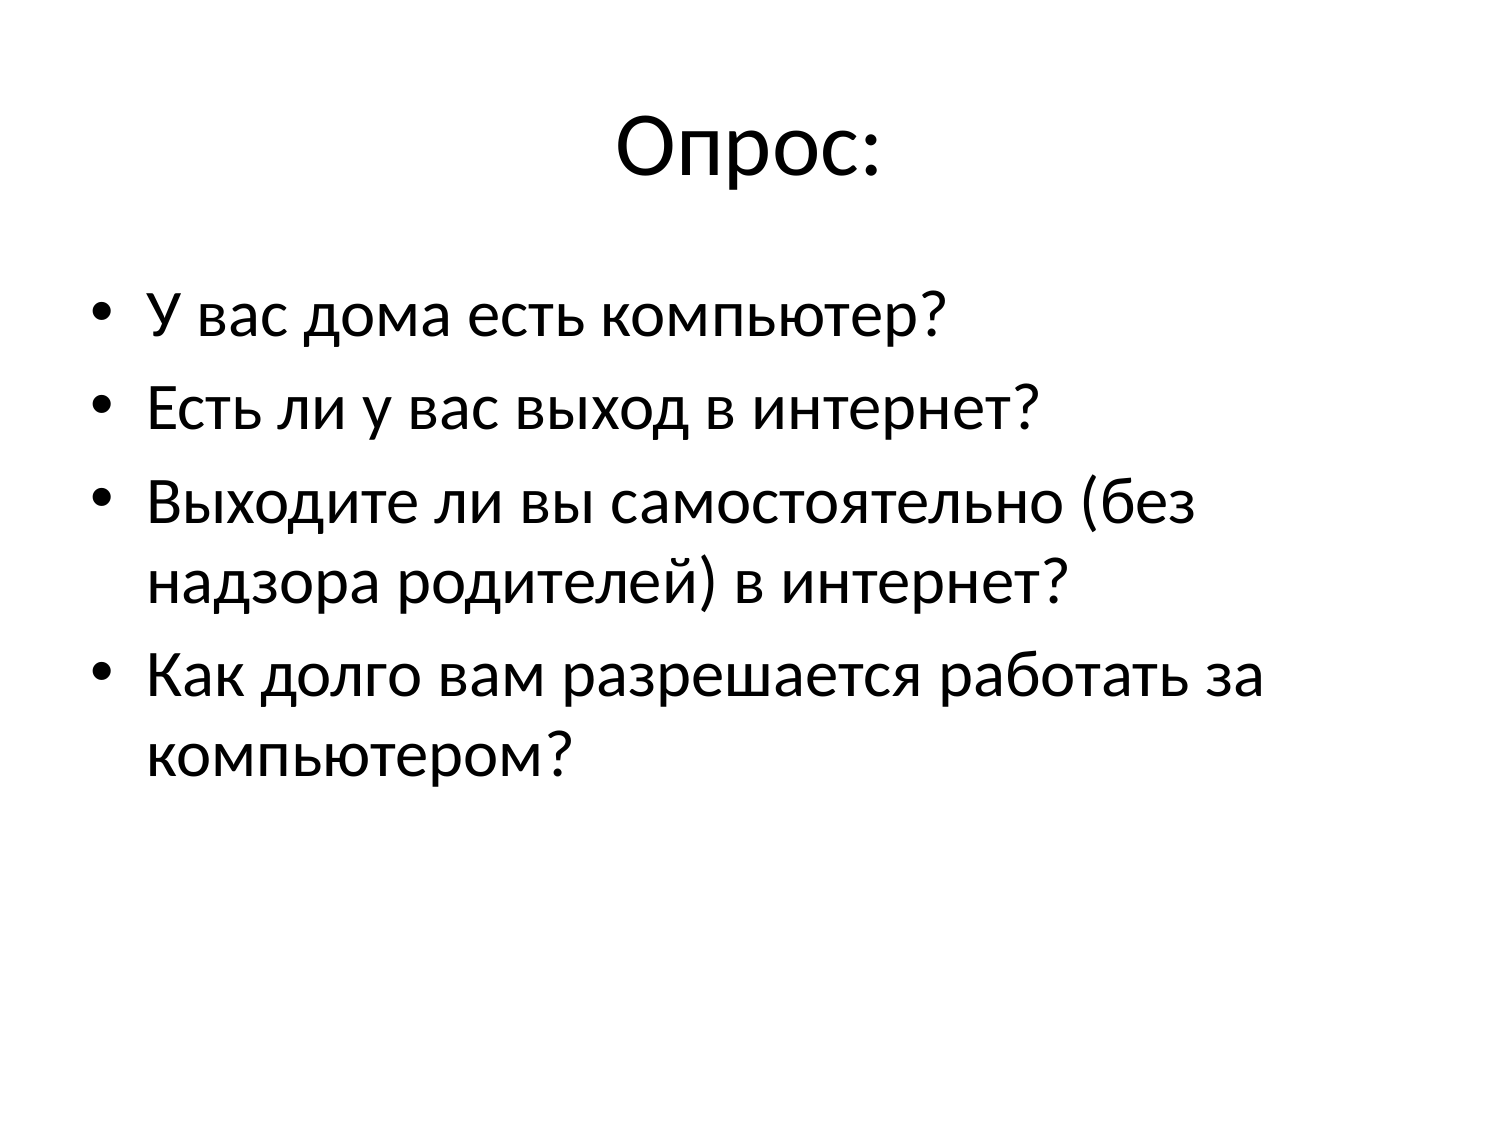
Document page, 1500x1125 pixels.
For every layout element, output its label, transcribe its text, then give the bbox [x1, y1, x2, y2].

title Опрос: [75, 45, 1425, 233]
list У вас дома есть компьютер? Есть ли у вас выход в интернет? Выходите ли вы самостоятельно (без надзора родителей) в интернет? Как долго вам разрешается работать за компьютером? [75, 262, 1425, 1005]
